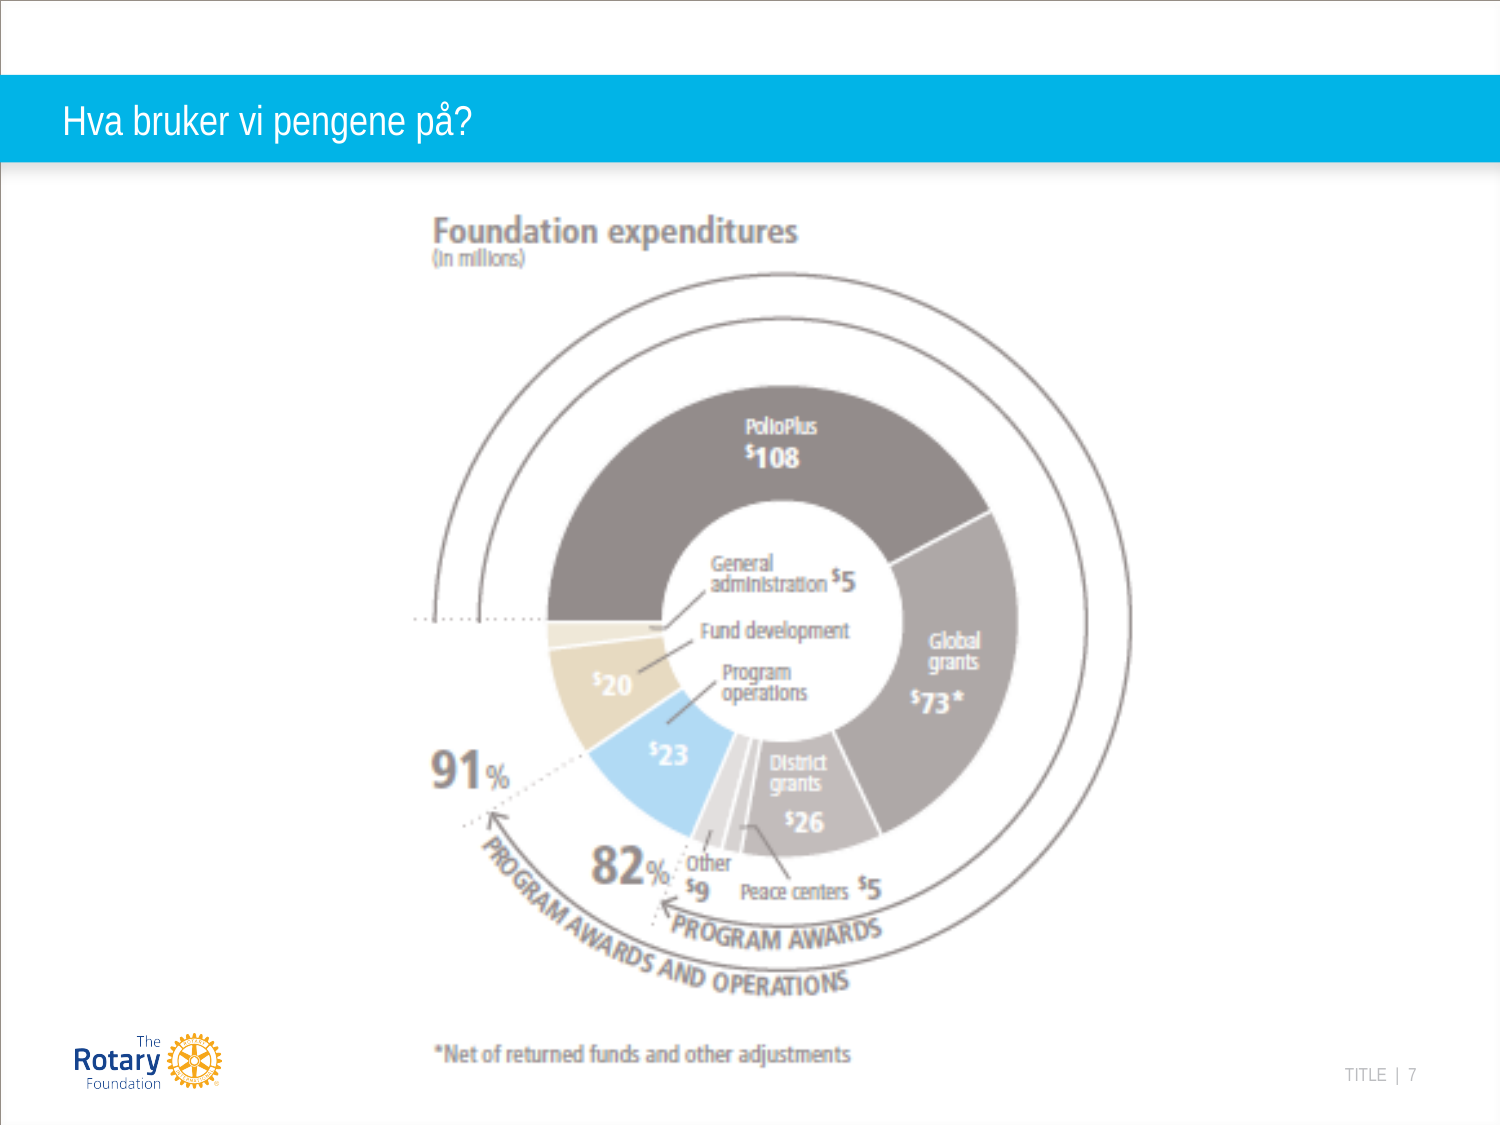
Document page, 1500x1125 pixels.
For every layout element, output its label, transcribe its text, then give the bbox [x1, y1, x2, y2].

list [349, 187, 1201, 1116]
picture [75, 1033, 222, 1089]
title Hva bruker vi pengene på? [62, 75, 1500, 163]
